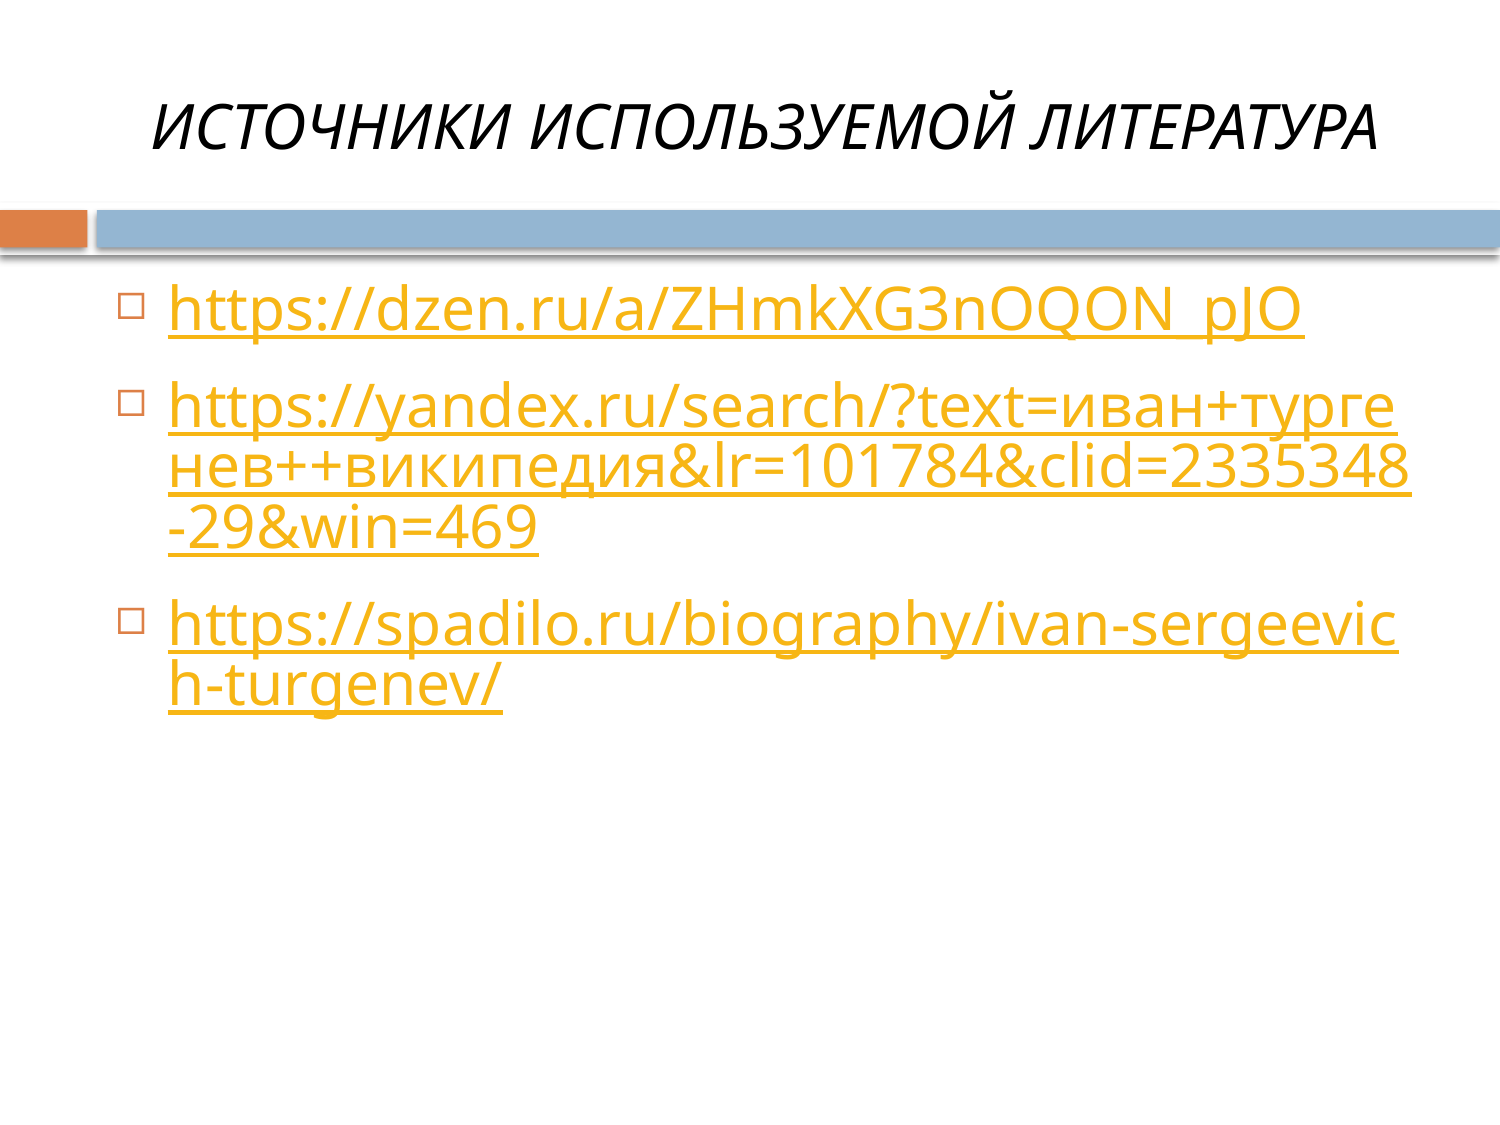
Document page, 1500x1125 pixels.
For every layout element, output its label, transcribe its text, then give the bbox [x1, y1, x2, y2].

title ИСТОЧНИКИ ИСПОЛЬЗУЕМОЙ ЛИТЕРАТУРА [135, 42, 1400, 206]
list https://dzen.ru/a/ZHmkXG3nOQON_pJO https://yandex.ru/search/?text=иван+тургенев++википедия&lr=101784&clid=2335348-29&win=469 https://spadilo.ru/biography/ivan-sergeevich-turgenev/ [100, 262, 1438, 1000]
